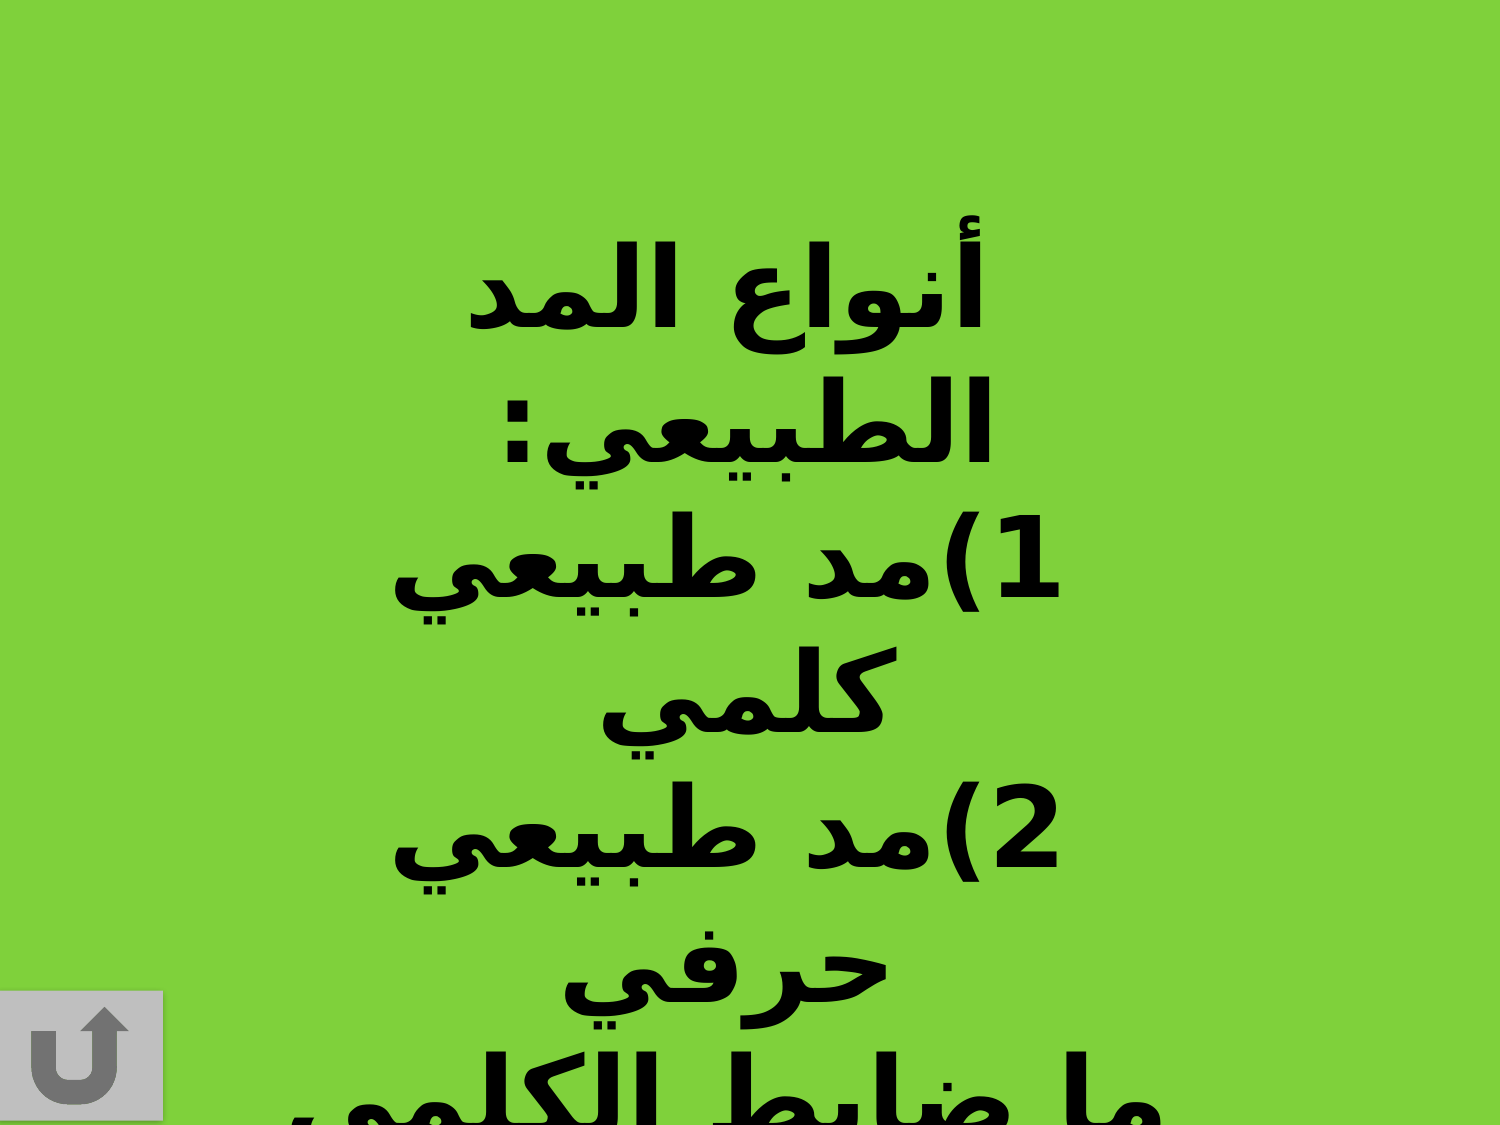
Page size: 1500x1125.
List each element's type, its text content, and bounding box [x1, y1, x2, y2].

text_box أنواع المد الطبيعي: 1)مد طبيعي كلمي 2)مد طبيعي حرفي ما ضابط الكلمي والحرفي في التجويد ؟ [219, 208, 1236, 1125]
text_box [0, 990, 163, 1121]
